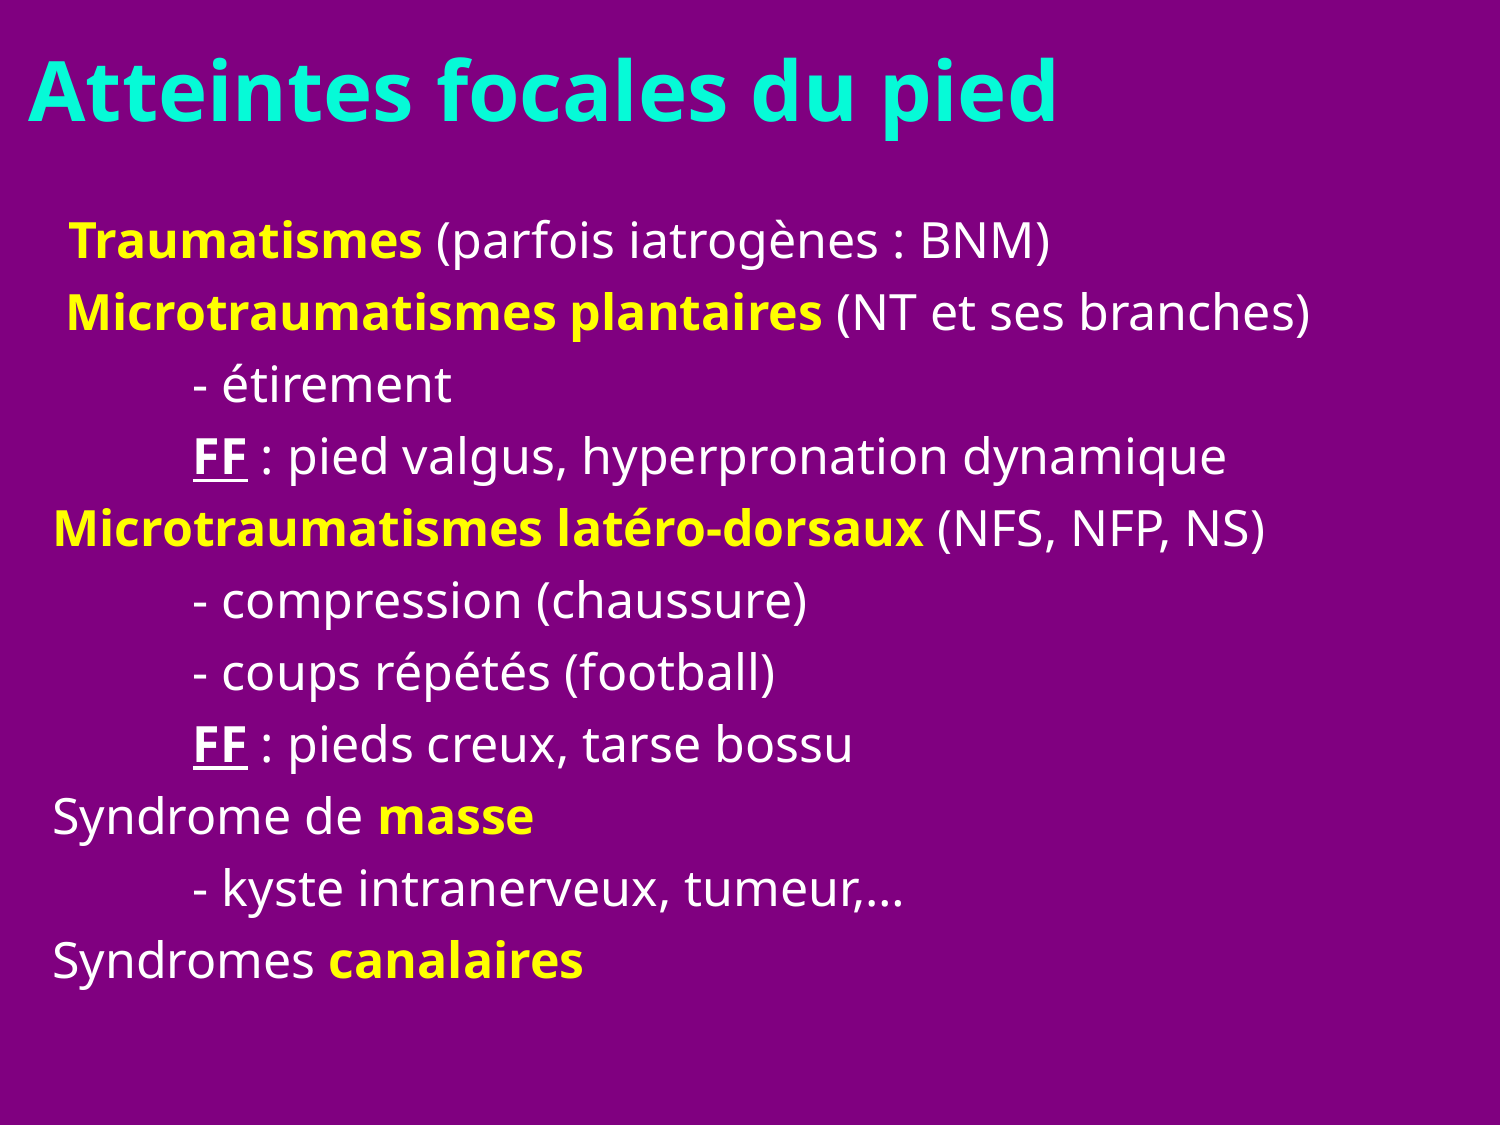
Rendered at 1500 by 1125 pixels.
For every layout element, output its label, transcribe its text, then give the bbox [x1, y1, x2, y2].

text_box Traumatismes (parfois iatrogènes : BNM) Microtraumatismes plantaires (NT et ses branches) - étirement FF : pied valgus, hyperpronation dynamique Microtraumatismes latéro-dorsaux (NFS, NFP, NS) - compression (chaussure) - coups répétés (football) FF : pieds creux, tarse bossu Syndrome de masse - kyste intranerveux, tumeur,… Syndromes canalaires [37, 189, 1425, 1068]
text_box Atteintes focales du pied [13, 31, 1076, 146]
